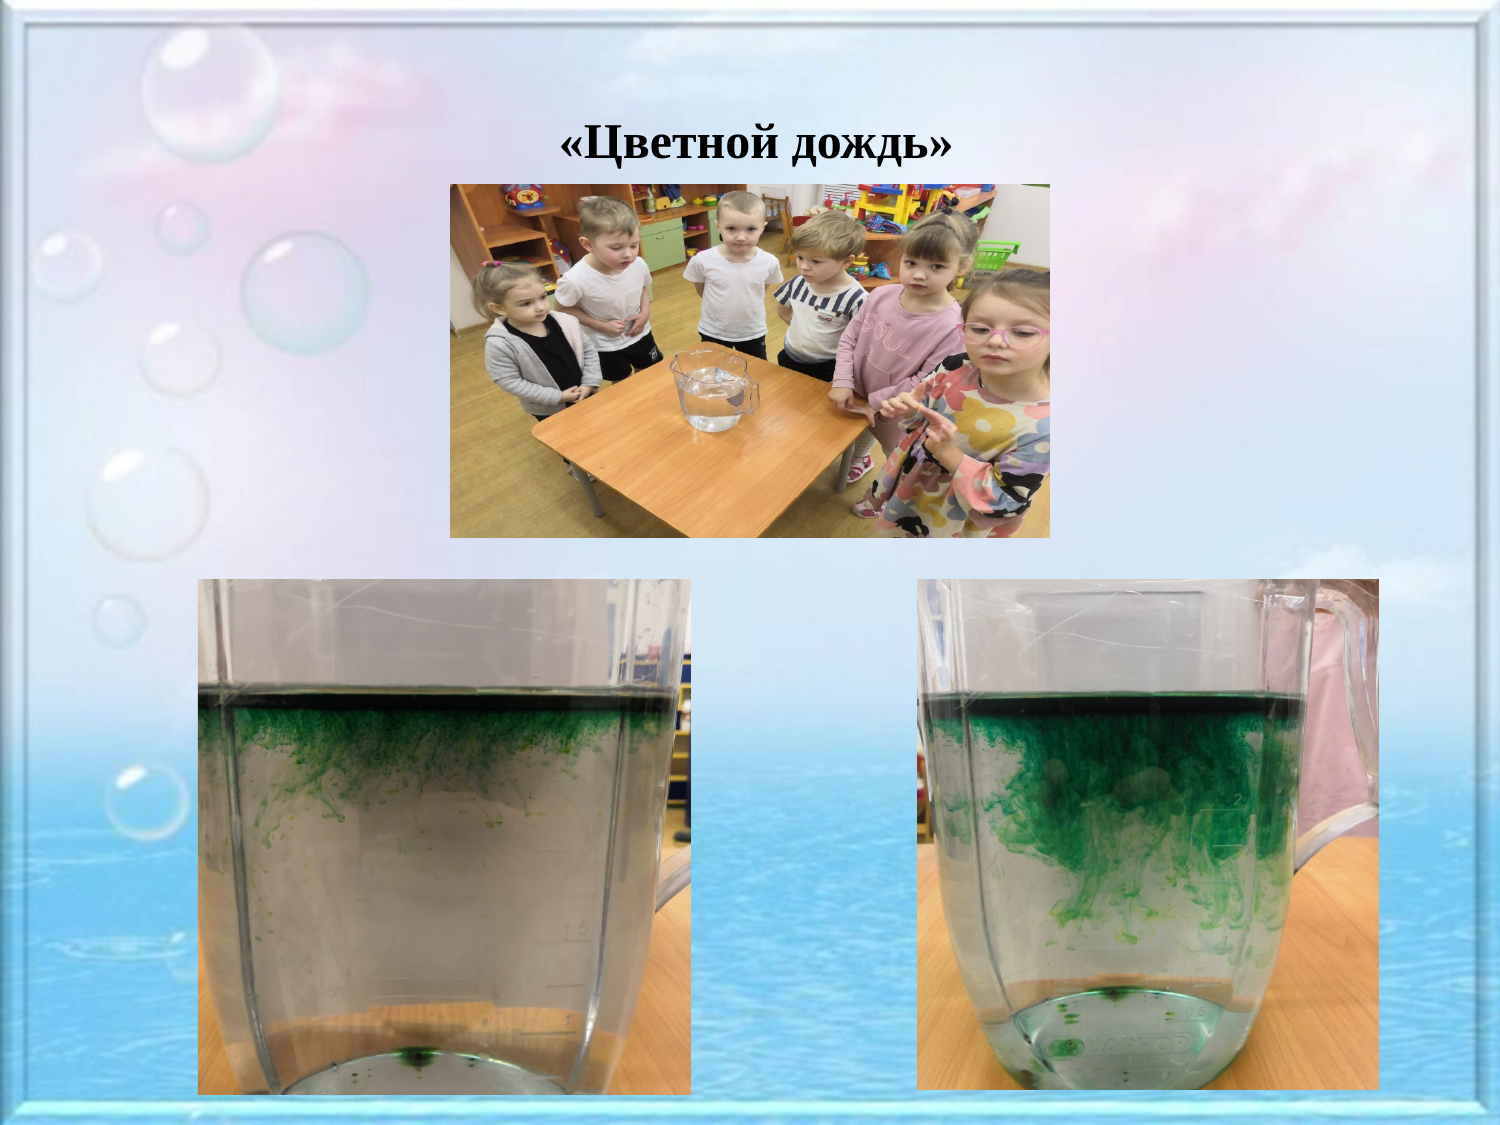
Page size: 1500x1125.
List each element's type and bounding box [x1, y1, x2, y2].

list [449, 184, 1050, 539]
picture [0, 0, 1500, 1125]
